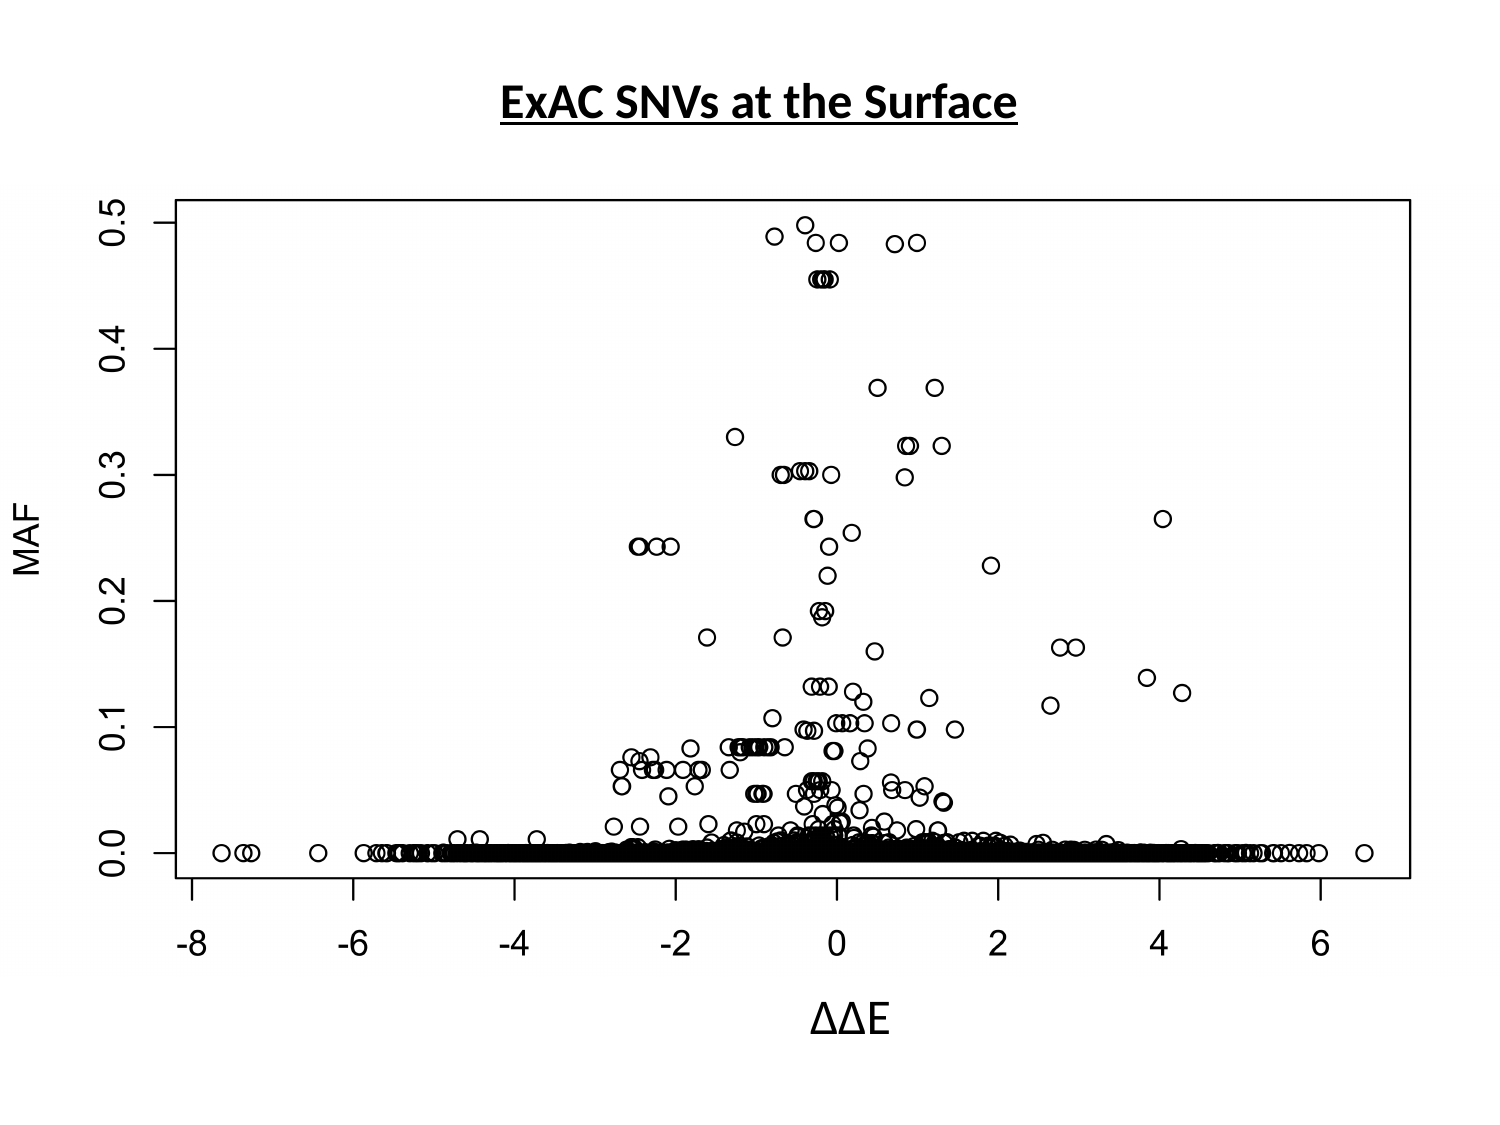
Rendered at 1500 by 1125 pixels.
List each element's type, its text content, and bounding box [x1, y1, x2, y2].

picture [0, 183, 1500, 977]
text_box ΔΔE [795, 986, 907, 1052]
text_box ExAC SNVs at the Surface [485, 61, 1034, 137]
